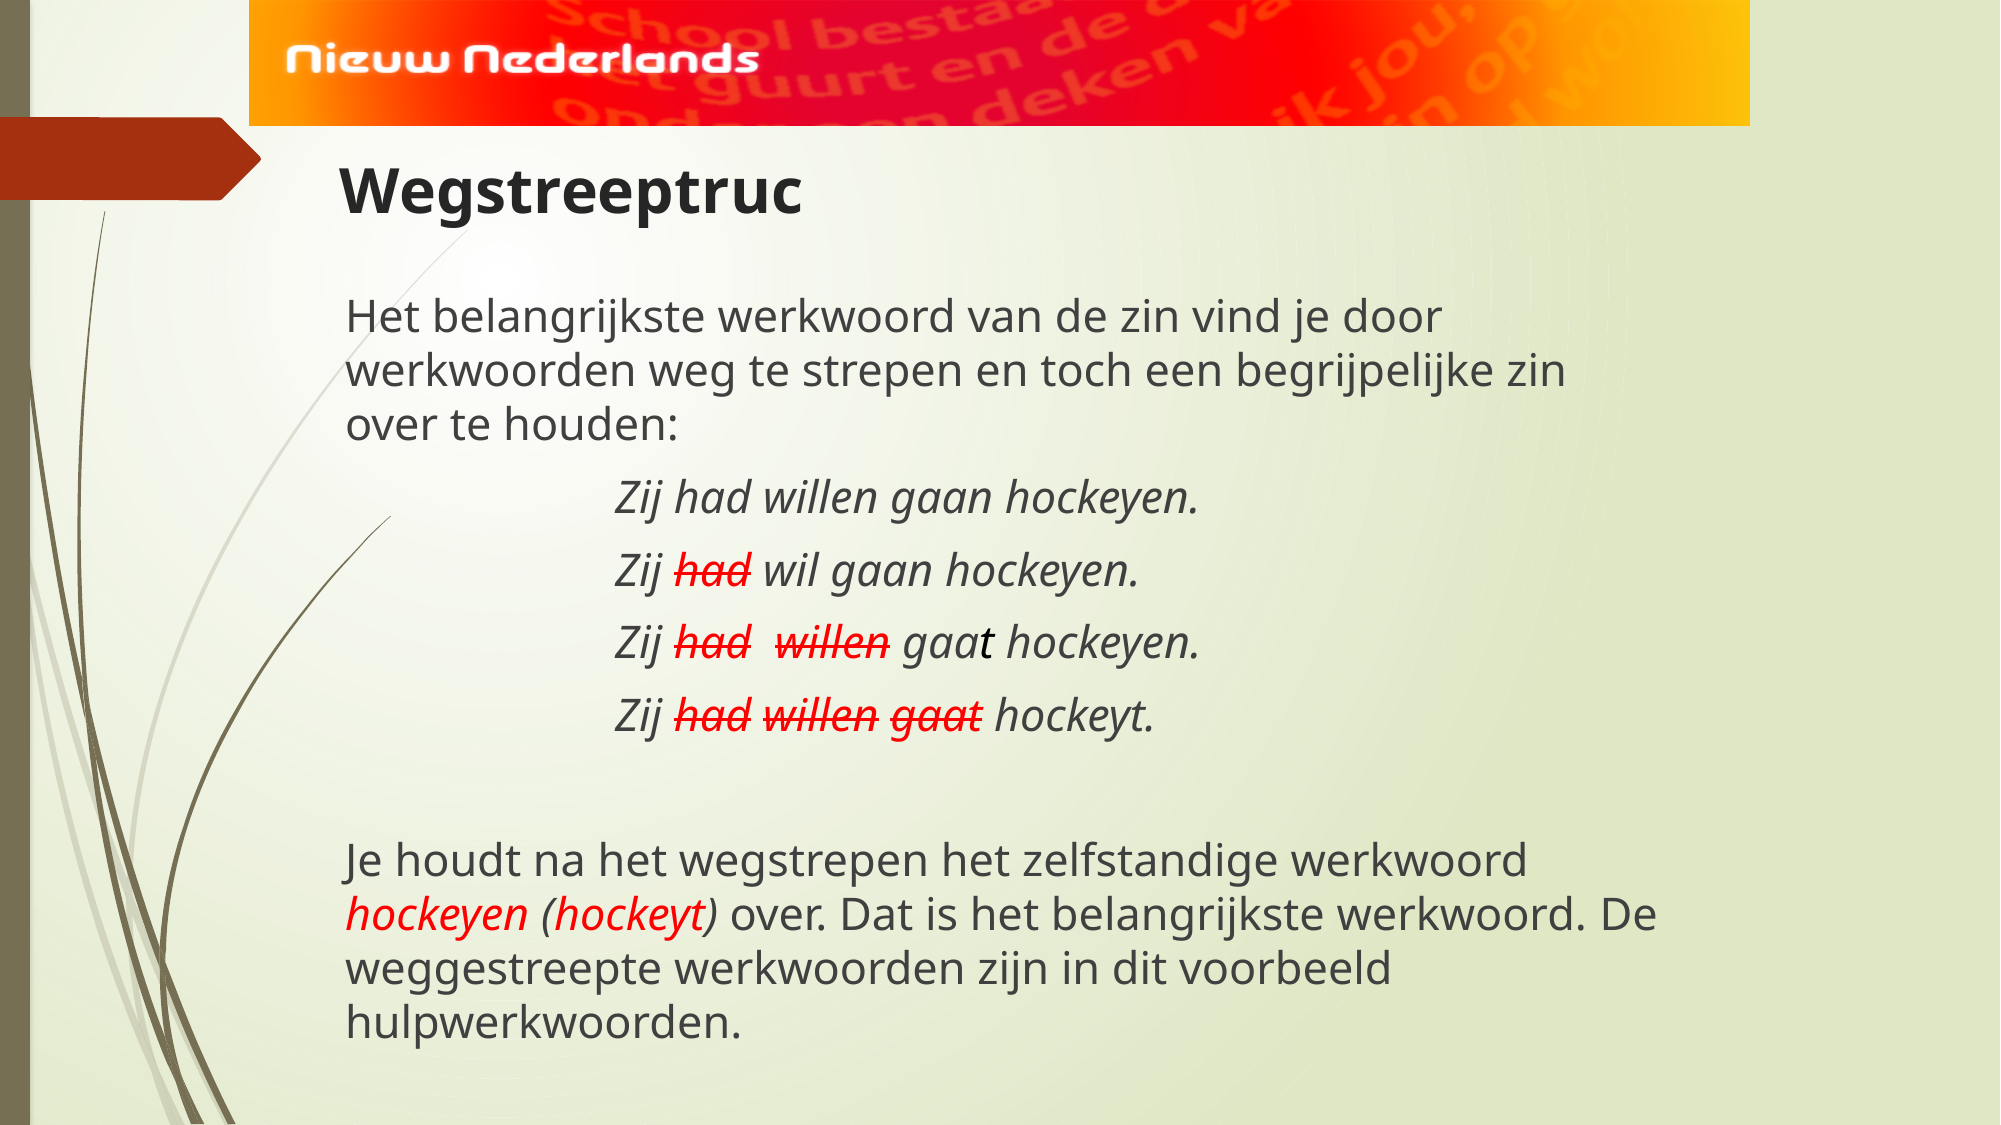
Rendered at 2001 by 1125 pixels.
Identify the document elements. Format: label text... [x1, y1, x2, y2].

list Het belangrijkste werkwoord van de zin vind je door werkwoorden weg te strepen en toch een begrijpelijke zin over te houden: Zij had willen gaan hockeyen. Zij had wil gaan hockeyen. Zij had willen gaat hockeyen. Zij had willen gaat hockeyt. Je houdt na het wegstrepen het zelfstandige werkwoord hockeyen (hockeyt) over. Dat is het belangrijkste werkwoord. De weggestreepte werkwoorden zijn in dit voorbeeld hulpwerkwoorden. [330, 280, 1675, 1056]
title Wegstreeptruc [324, 143, 1675, 281]
picture [249, 0, 1751, 126]
